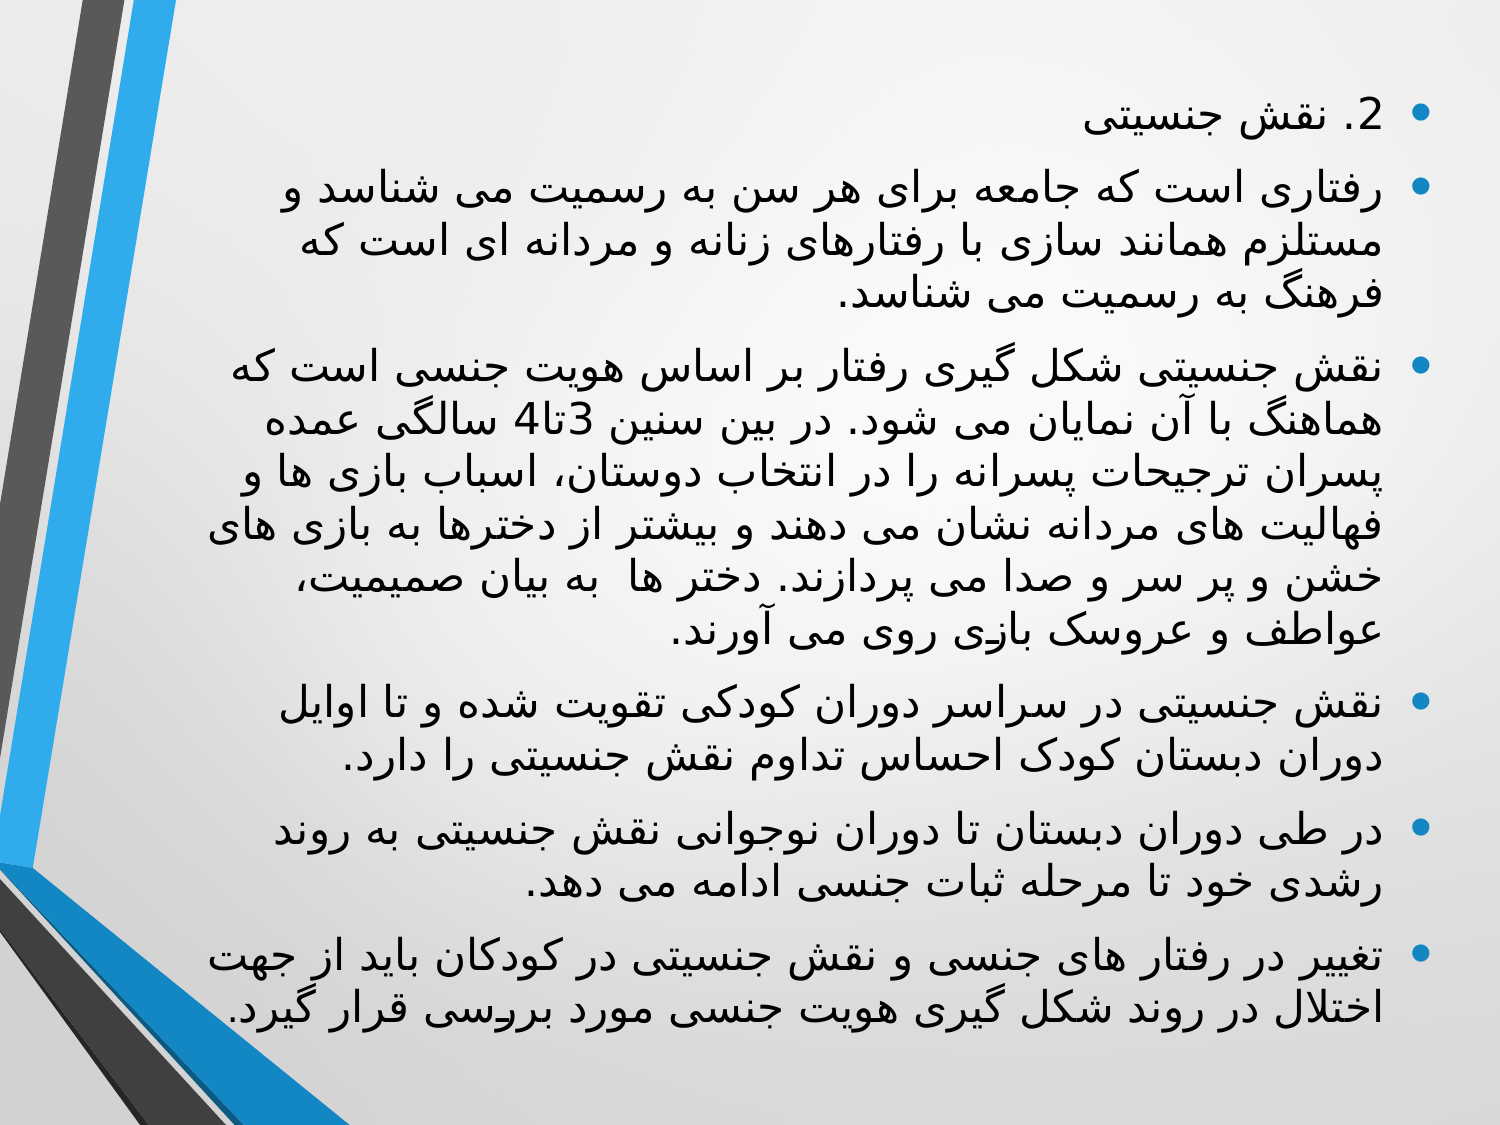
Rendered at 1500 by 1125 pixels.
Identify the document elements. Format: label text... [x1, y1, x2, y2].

list 2. نقش جنسیتی رفتاری است که جامعه برای هر سن به رسمیت می شناسد و مستلزم همانند سازی با رفتارهای زنانه و مردانه ای است که فرهنگ به رسمیت می شناسد. نقش جنسیتی شکل گیری رفتار بر اساس هویت جنسی است که هماهنگ با آن نمایان می شود. در بین سنین 3تا4 سالگی عمده پسران ترجیحات پسرانه را در انتخاب دوستان، اسباب بازی ها و فهالیت های مردانه نشان می دهند و بیشتر از دخترها به بازی های خشن و پر سر و صدا می پردازند. دختر ها به بیان صمیمیت، عواطف و عروسک بازی روی می آورند. نقش جنسیتی در سراسر دوران کودکی تقویت شده و تا اوایل دوران دبستان کودک احساس تداوم نقش جنسیتی را دارد. در طی دوران دبستان تا دوران نوجوانی نقش جنسیتی به روند رشدی خود تا مرحله ثبات جنسی ادامه می دهد. تغییر در رفتار های جنسی و نقش جنسیتی در کودکان باید از جهت اختلال در روند شکل گیری هویت جنسی مورد بررسی قرار گیرد. [183, 66, 1447, 1051]
